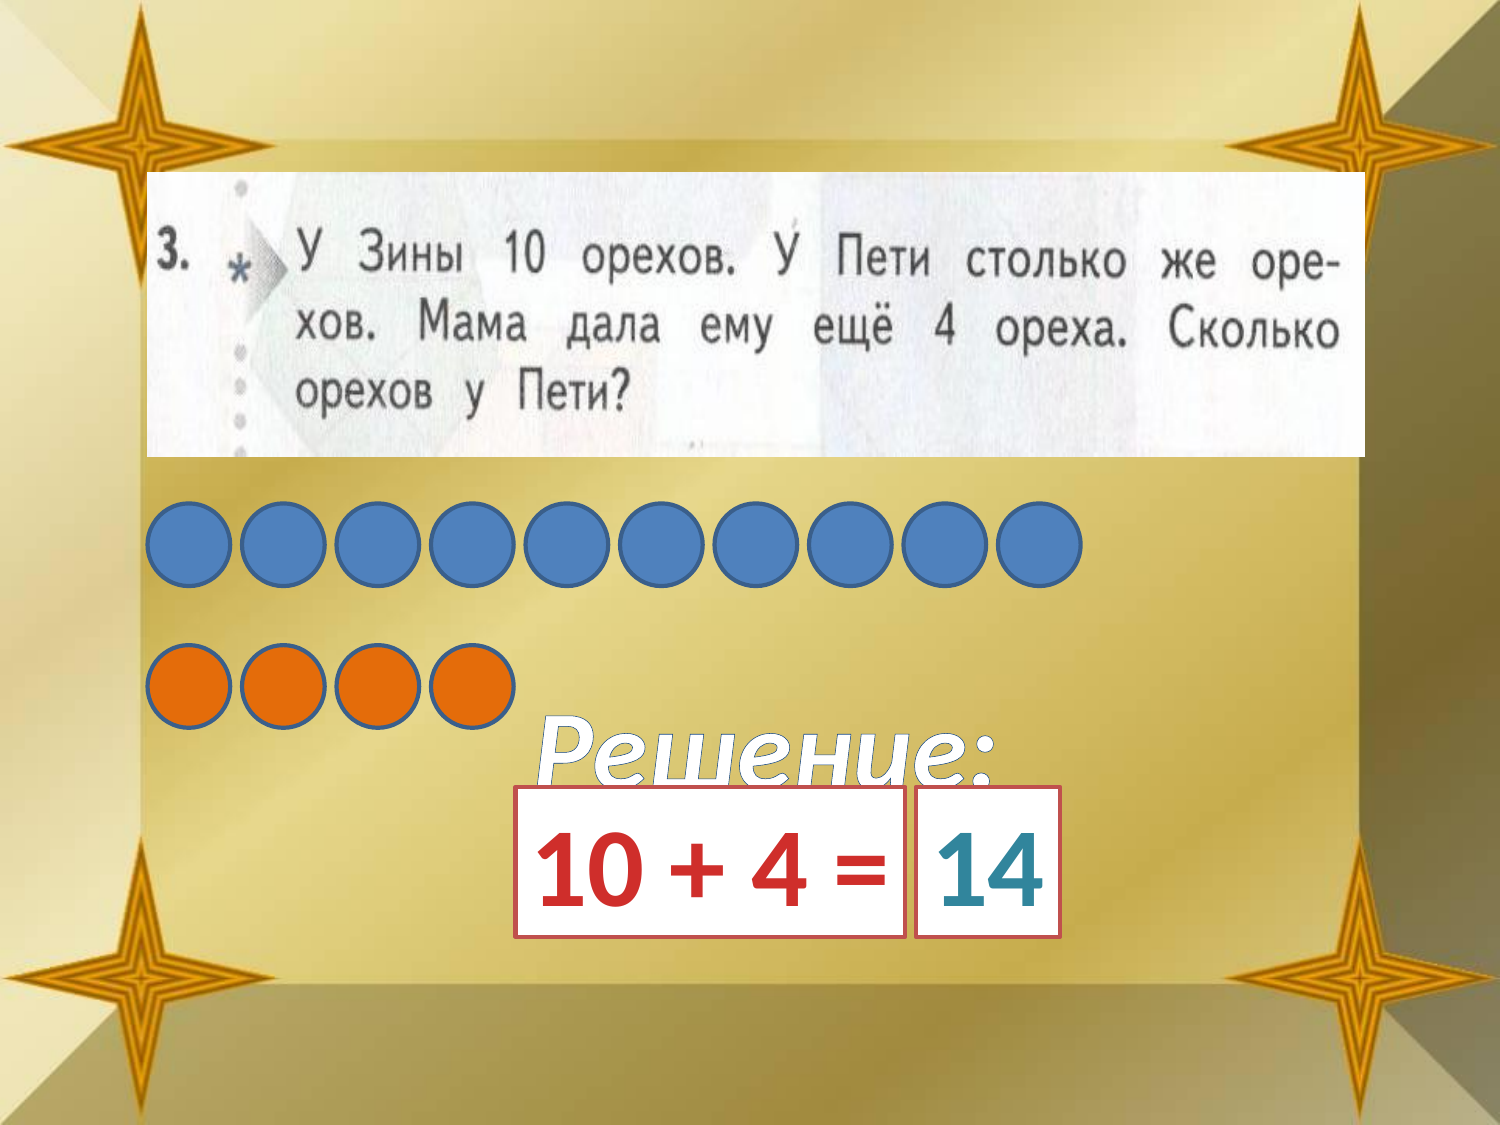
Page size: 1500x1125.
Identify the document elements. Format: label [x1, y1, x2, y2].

picture [0, 0, 1500, 1125]
text_box [147, 644, 514, 729]
text_box [147, 503, 1081, 587]
